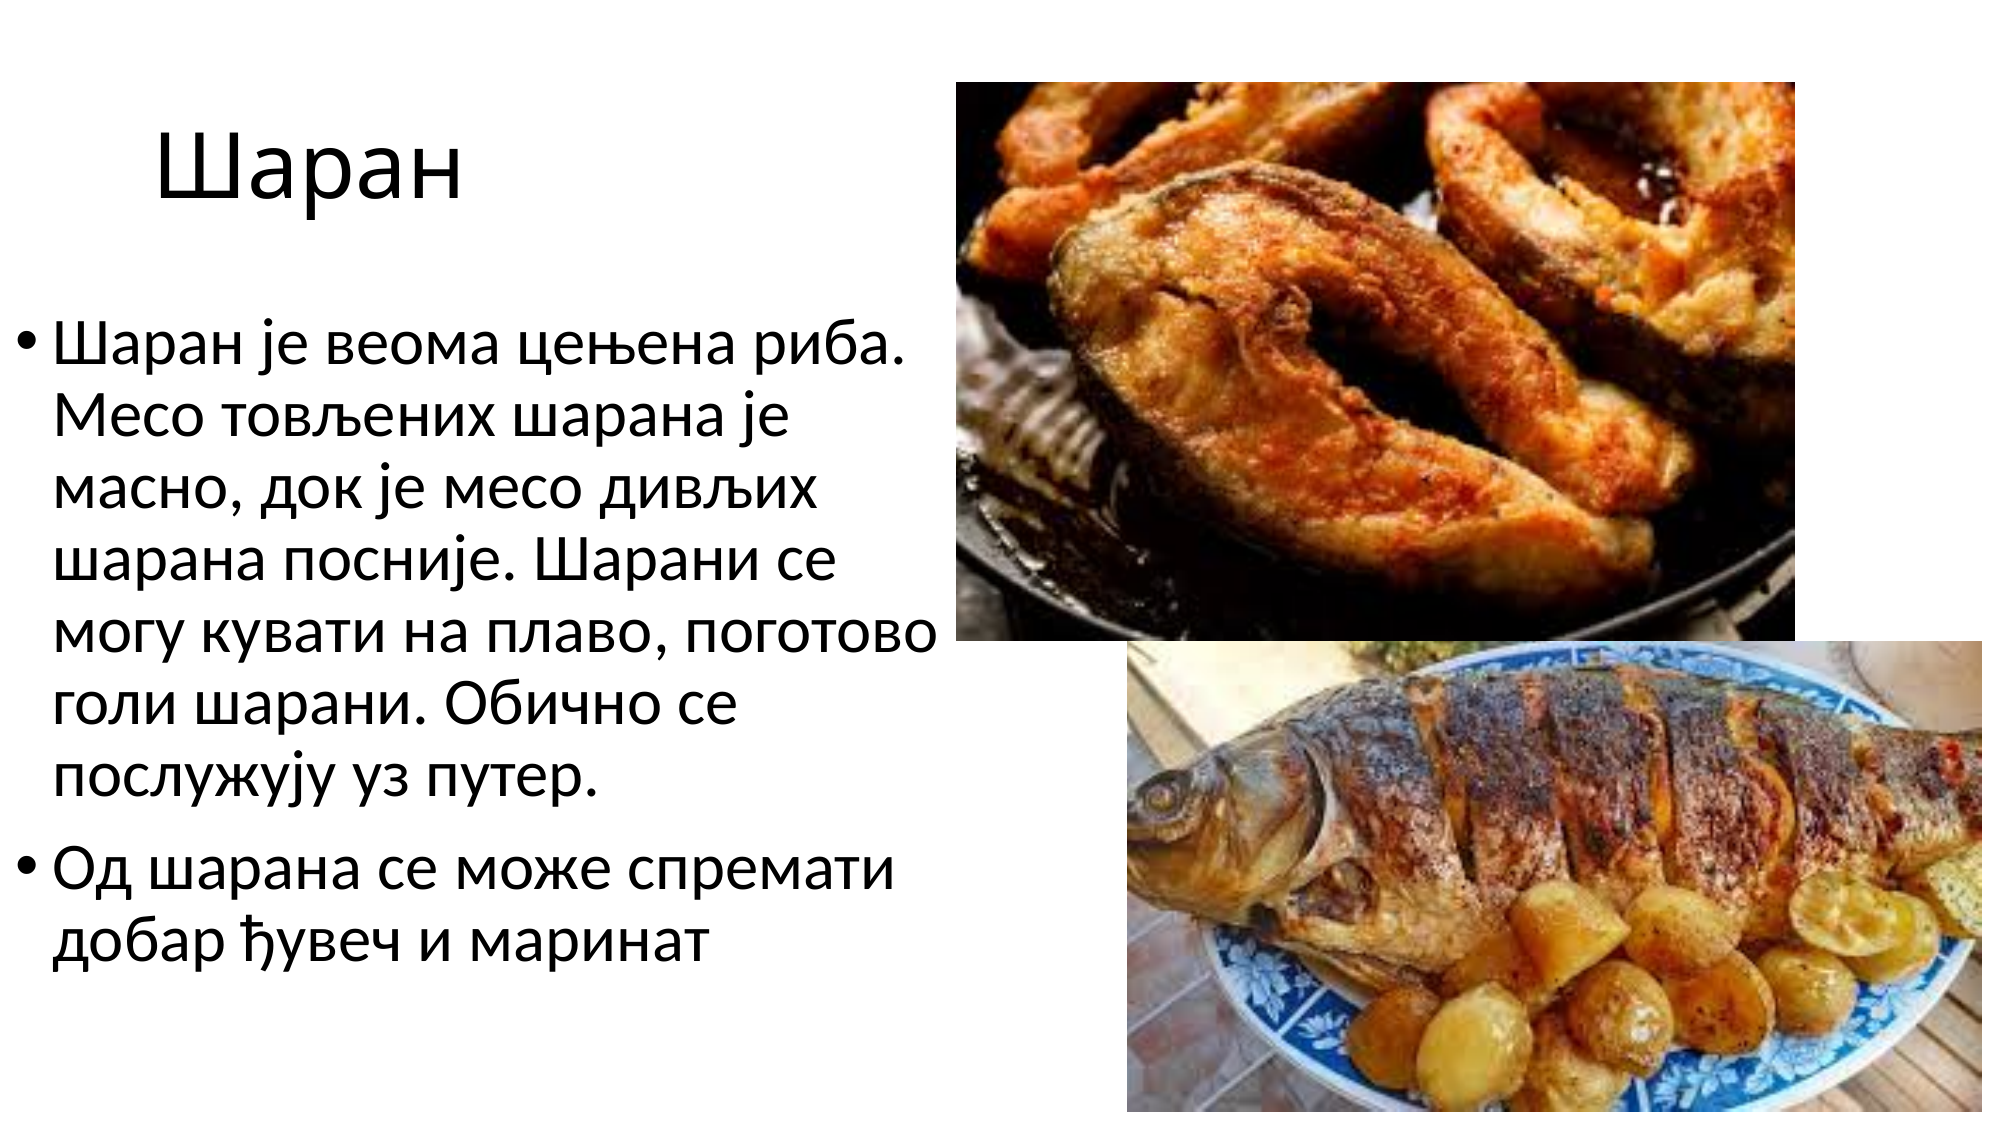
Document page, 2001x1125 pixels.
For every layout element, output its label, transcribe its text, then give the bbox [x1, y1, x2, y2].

list Шаран је веома цењена риба. Месо товљених шарана је масно, док је месо дивљих шарана посније. Шарани се могу кувати на плаво, поготово голи шарани. Обично се послужују уз путер. Од шарана се може спремати добар ђувеч и маринат [0, 299, 1000, 1086]
title Шаран [137, 59, 1863, 278]
picture [956, 82, 1982, 1113]
